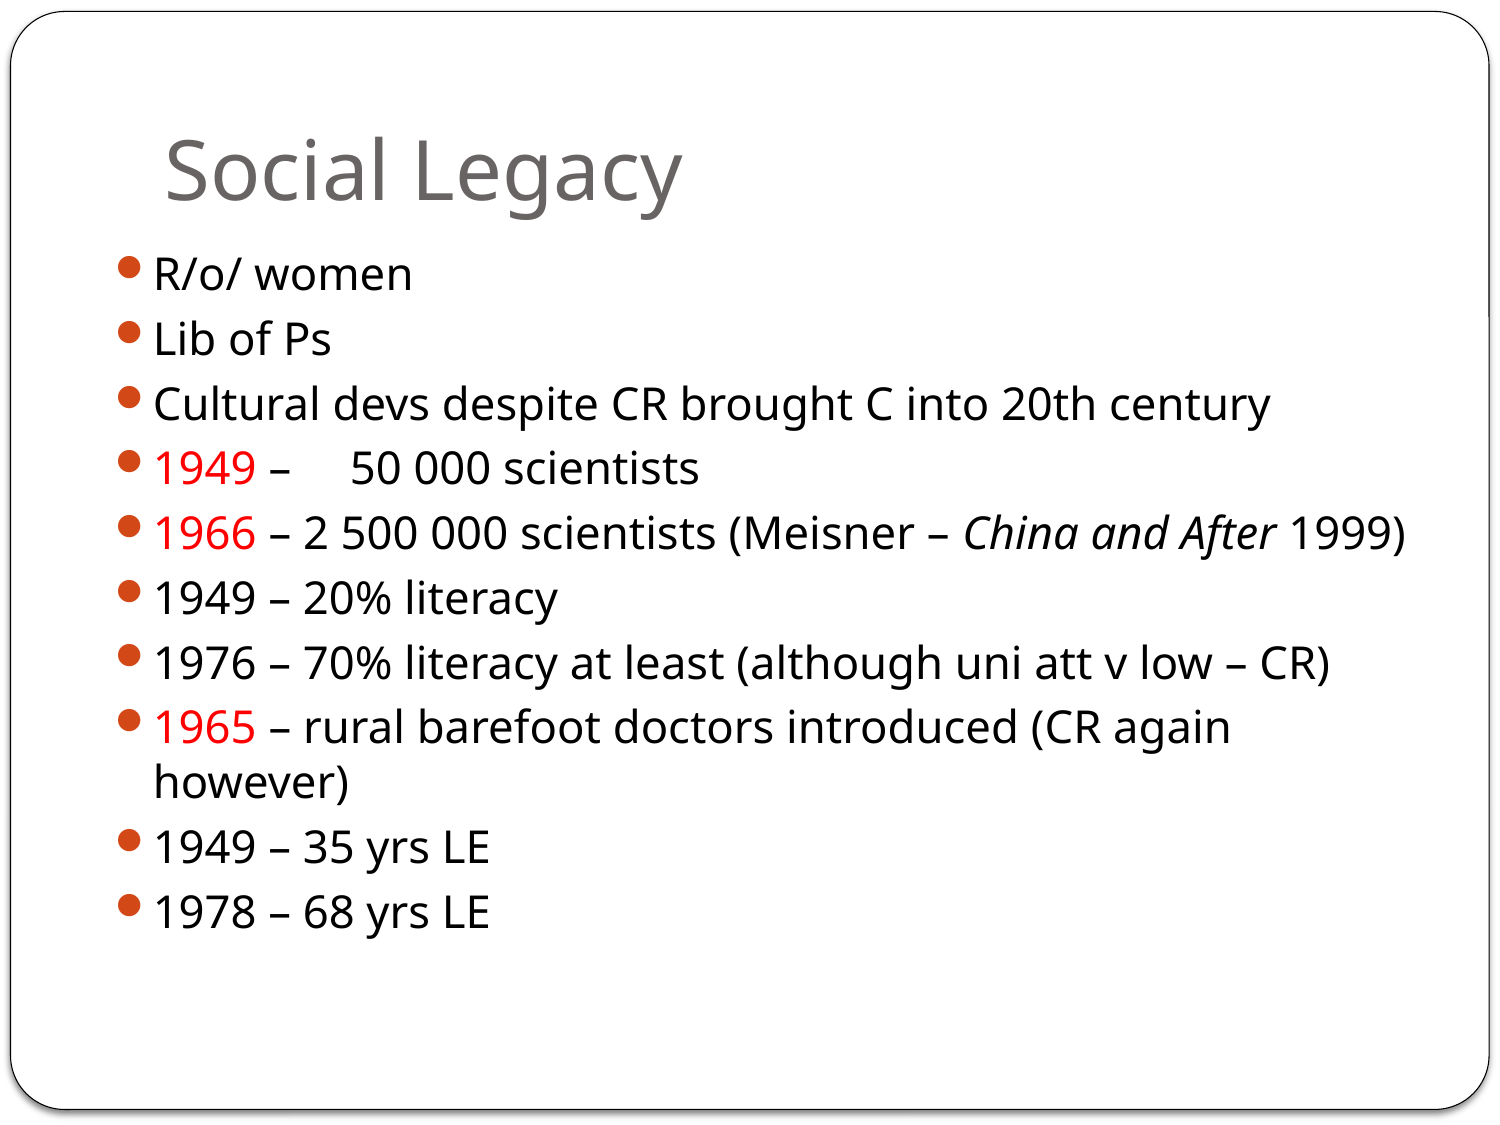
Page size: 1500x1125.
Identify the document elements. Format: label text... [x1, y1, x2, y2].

title Social Legacy [150, 45, 1425, 233]
list R/o/ women Lib of Ps Cultural devs despite CR brought C into 20th century 1949 – 50 000 scientists 1966 – 2 500 000 scientists (Meisner – China and After 1999) 1949 – 20% literacy 1976 – 70% literacy at least (although uni att v low – CR) 1965 – rural barefoot doctors introduced (CR again however) 1949 – 35 yrs LE 1978 – 68 yrs LE [100, 237, 1425, 988]
